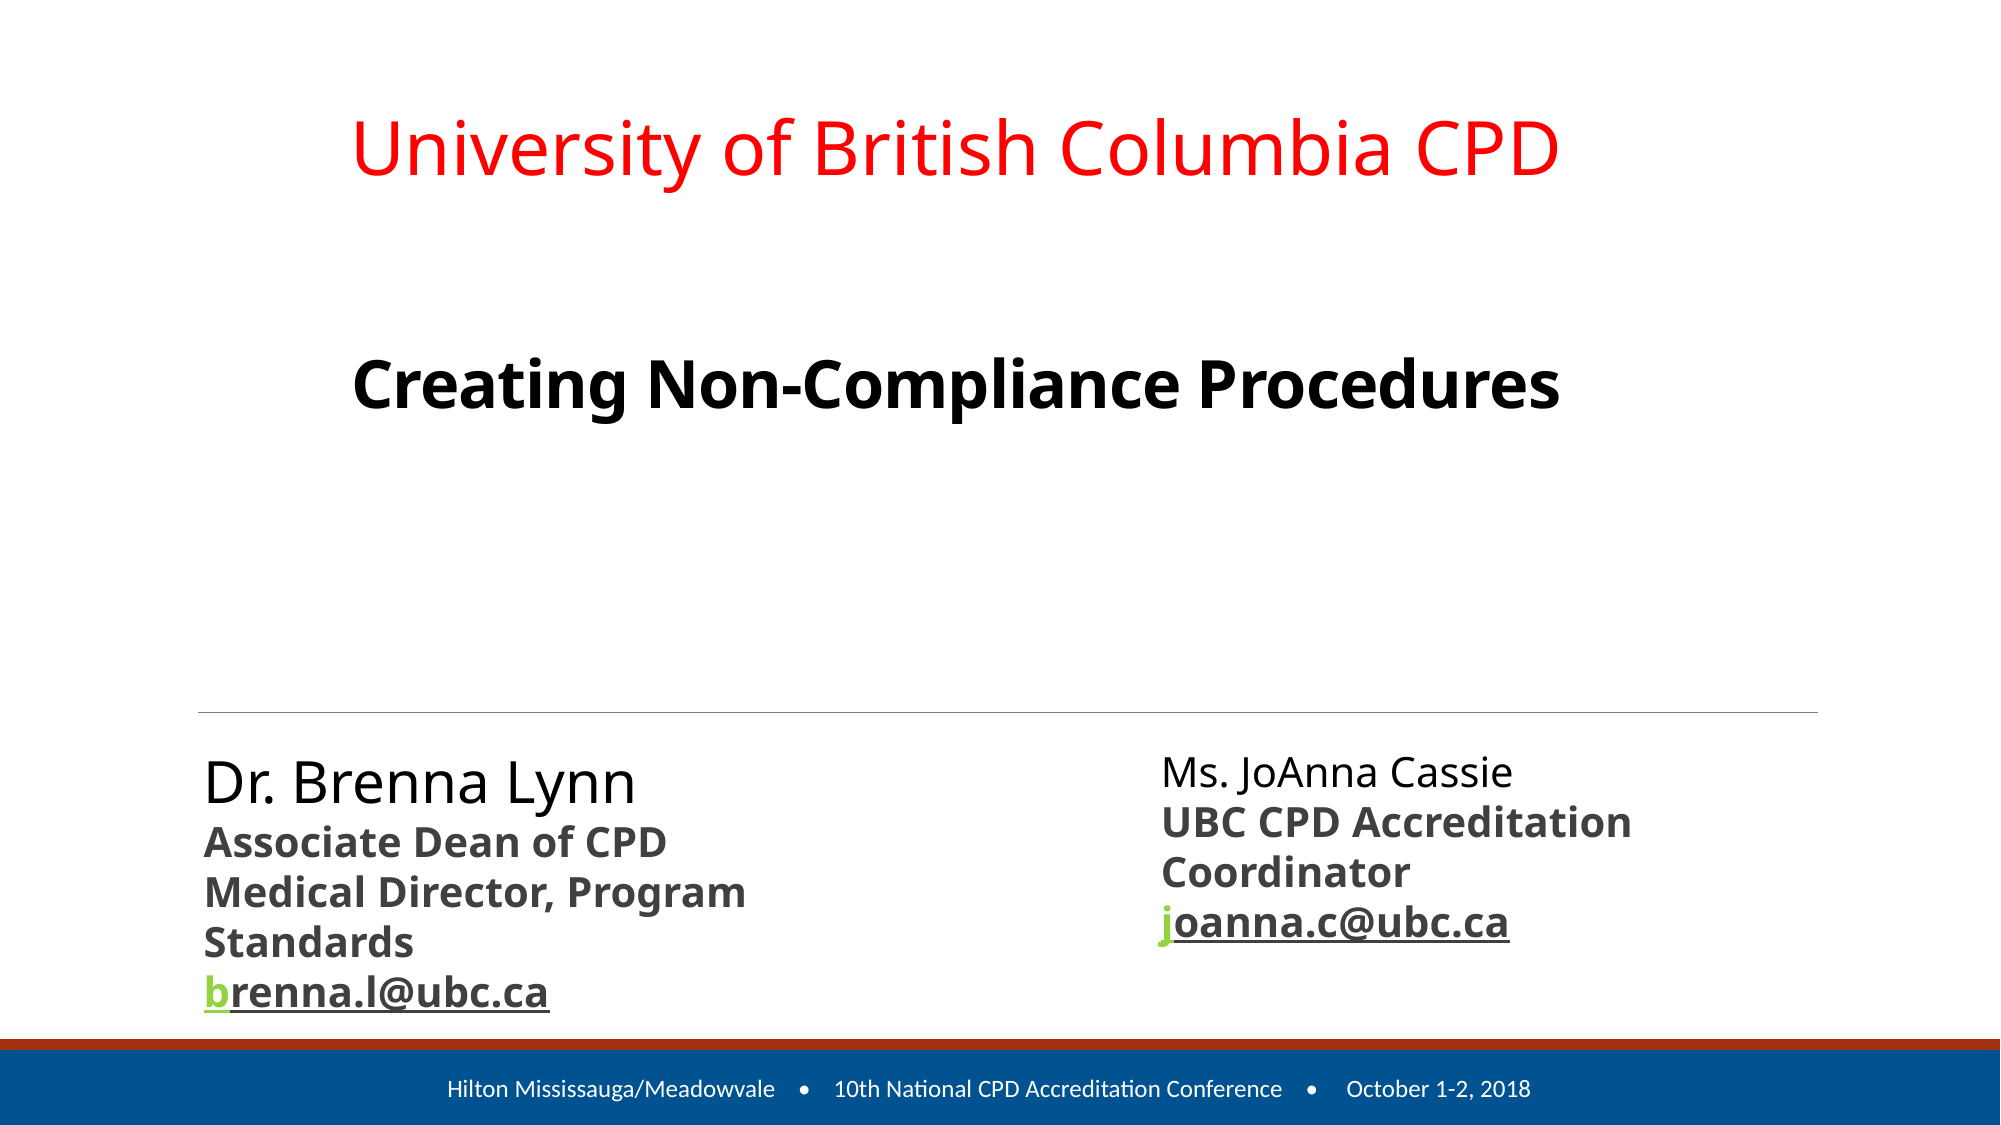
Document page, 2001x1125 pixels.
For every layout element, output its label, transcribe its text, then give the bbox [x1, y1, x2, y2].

footer Hilton Mississauga/Meadowvale • 10th National CPD Accreditation Conference • October 1-2, 2018 [432, 1060, 1580, 1115]
text_box Dr. Brenna Lynn Associate Dean of CPD Medical Director, Program Standards brenna.l@ubc.ca [188, 738, 872, 1030]
text_box Ms. JoAnna Cassie UBC CPD Accreditation Coordinator joanna.c@ubc.ca [1146, 737, 1798, 960]
title Creating Non-Compliance Procedures [31, 317, 1882, 431]
text_box University of British Columbia CPD [147, 93, 1766, 198]
